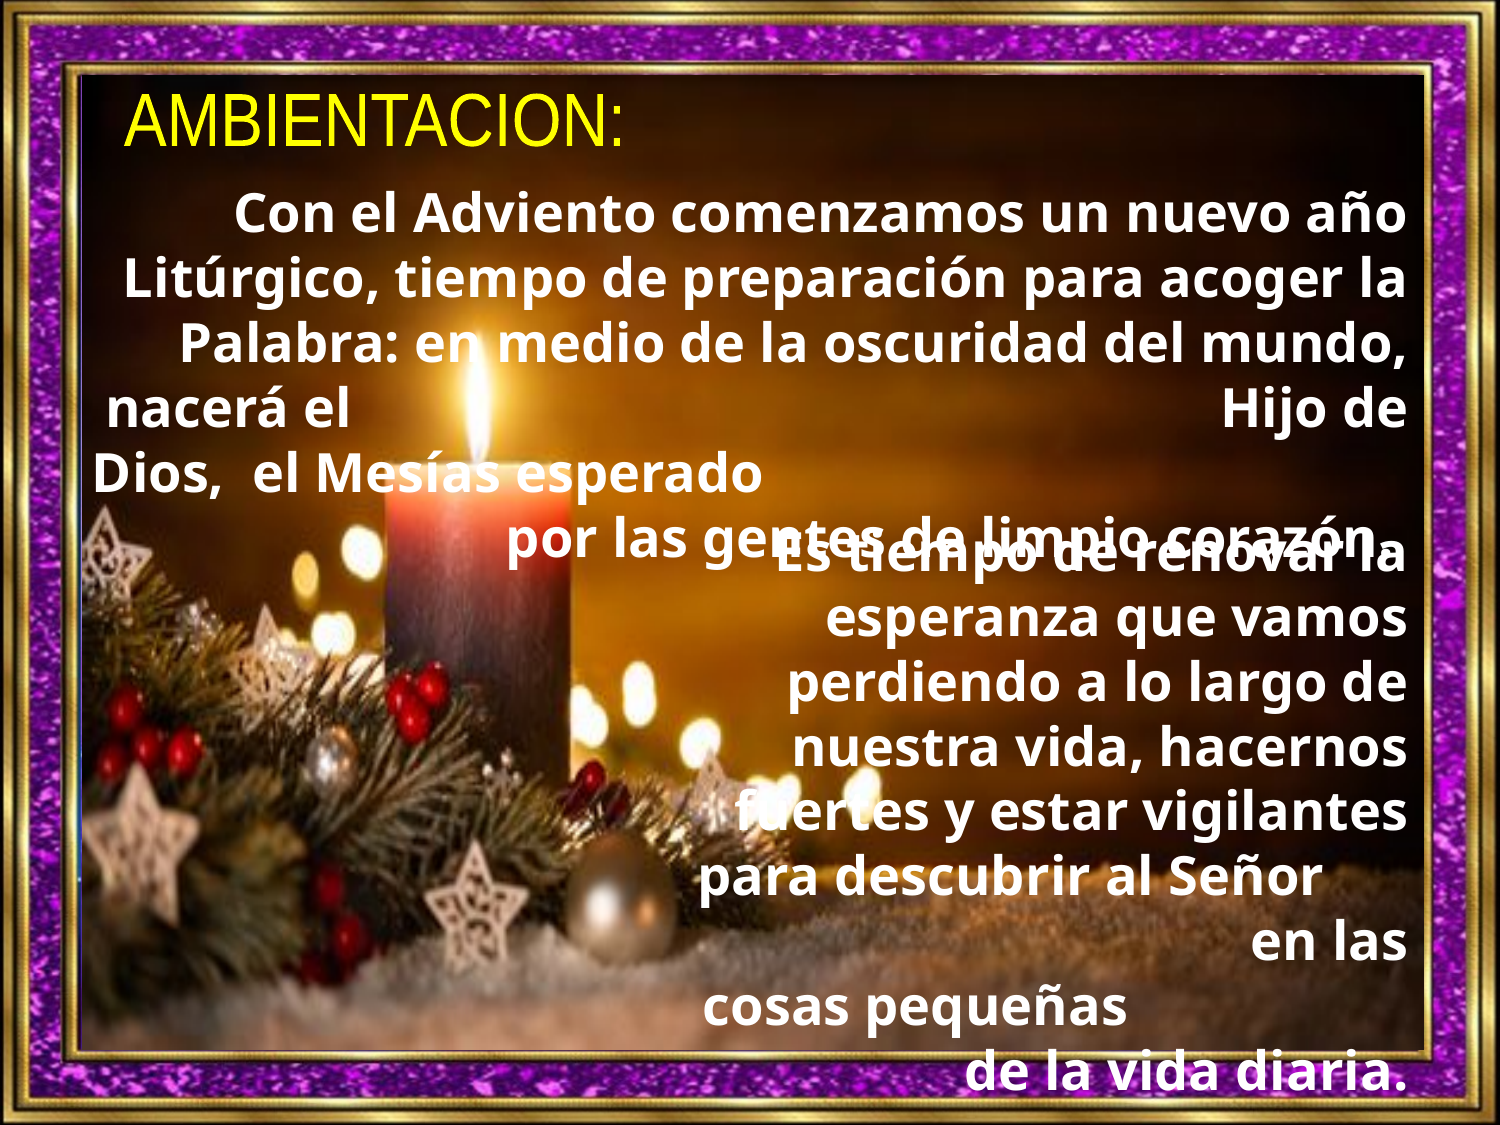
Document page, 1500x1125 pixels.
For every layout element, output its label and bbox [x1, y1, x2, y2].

text_box [76, 1048, 1352, 1063]
text_box [70, 171, 76, 510]
picture [0, 0, 1500, 1125]
